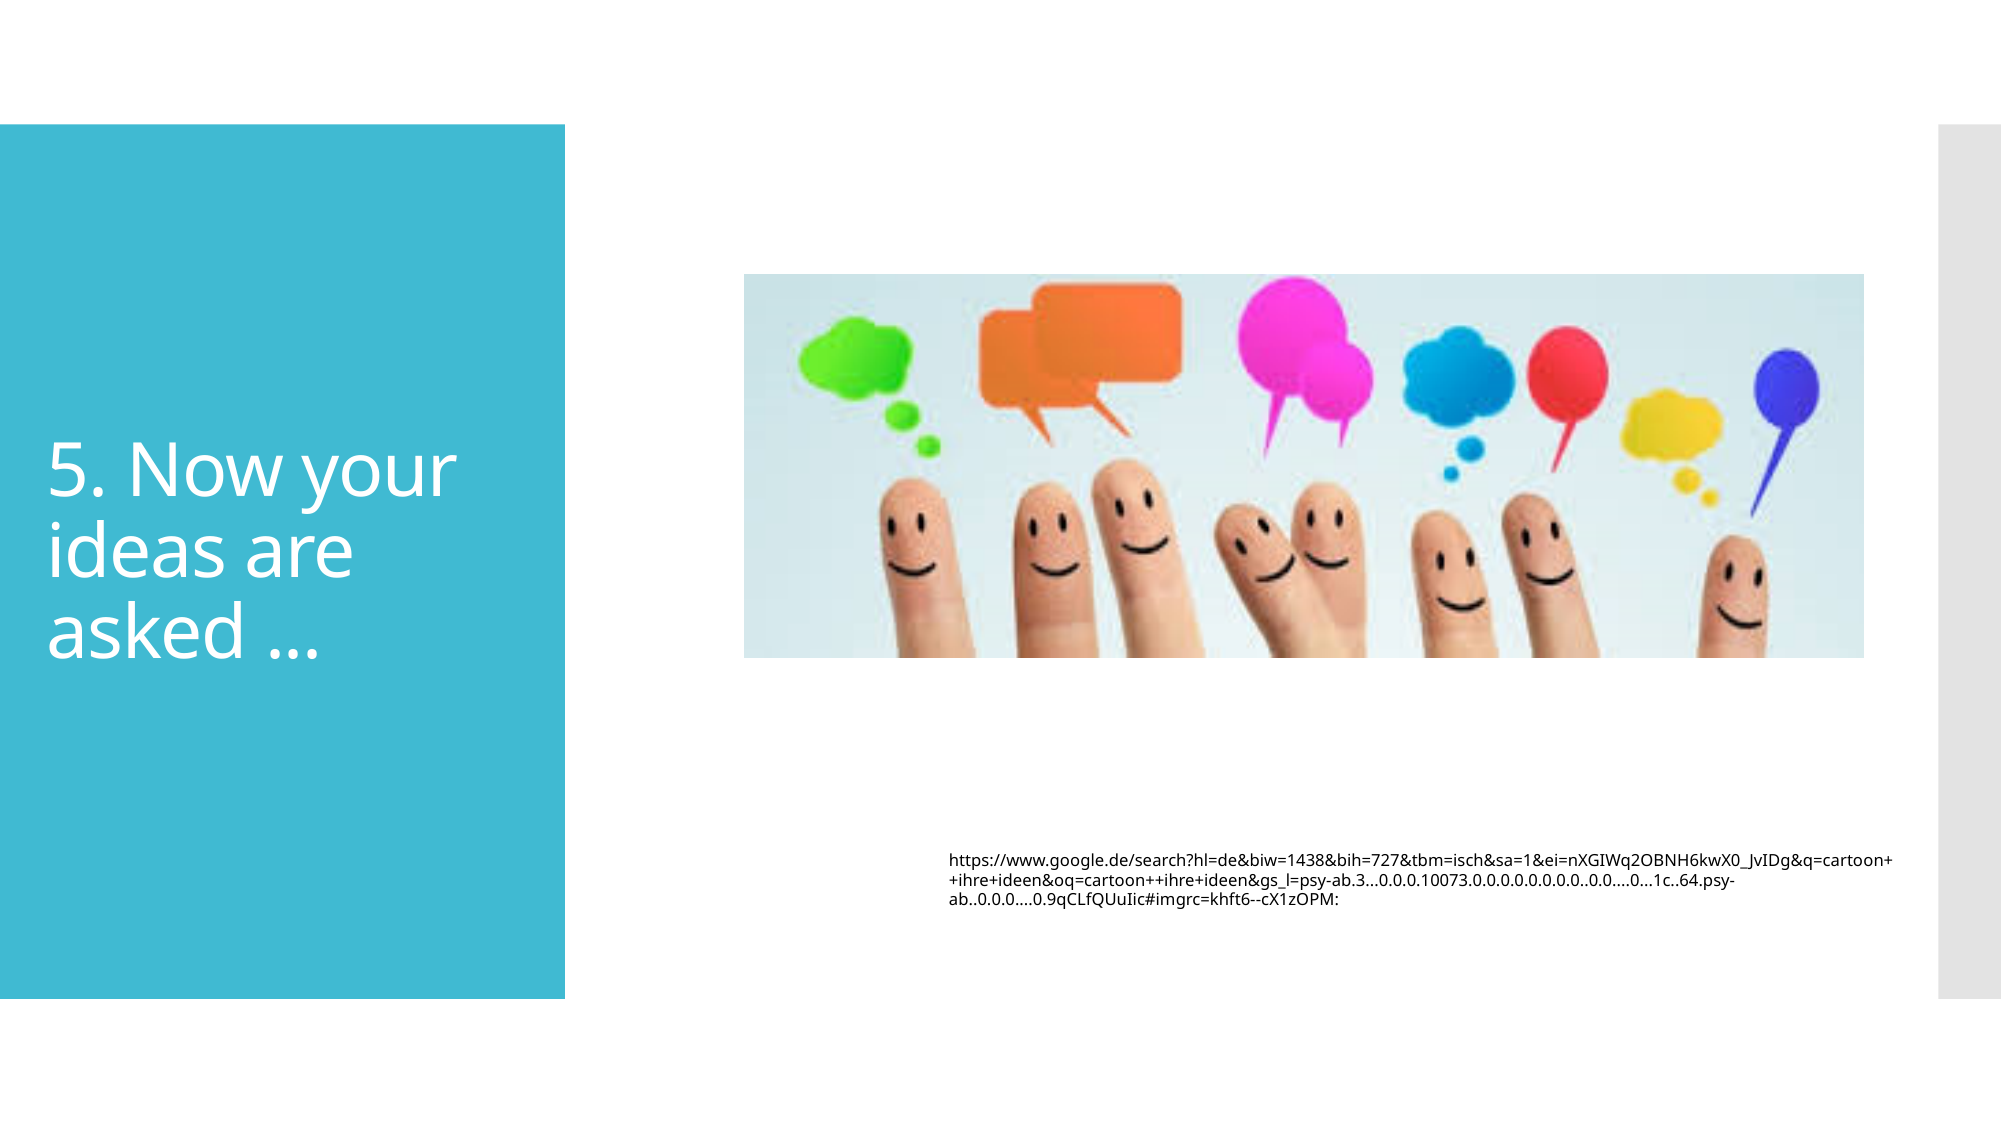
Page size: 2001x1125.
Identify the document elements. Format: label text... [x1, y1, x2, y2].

text_box https://www.google.de/search?hl=de&biw=1438&bih=727&tbm=isch&sa=1&ei=nXGIWq2OBNH6kwX0_JvIDg&q=cartoon++ihre+ideen&oq=cartoon++ihre+ideen&gs_l=psy-ab.3...0.0.0.10073.0.0.0.0.0.0.0.0..0.0....0...1c..64.psy-ab..0.0.0....0.9qCLfQUuIic#imgrc=khft6--cX1zOPM: [934, 841, 1935, 917]
title 5. Now your ideas are asked ... [31, 424, 516, 683]
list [743, 274, 1864, 659]
